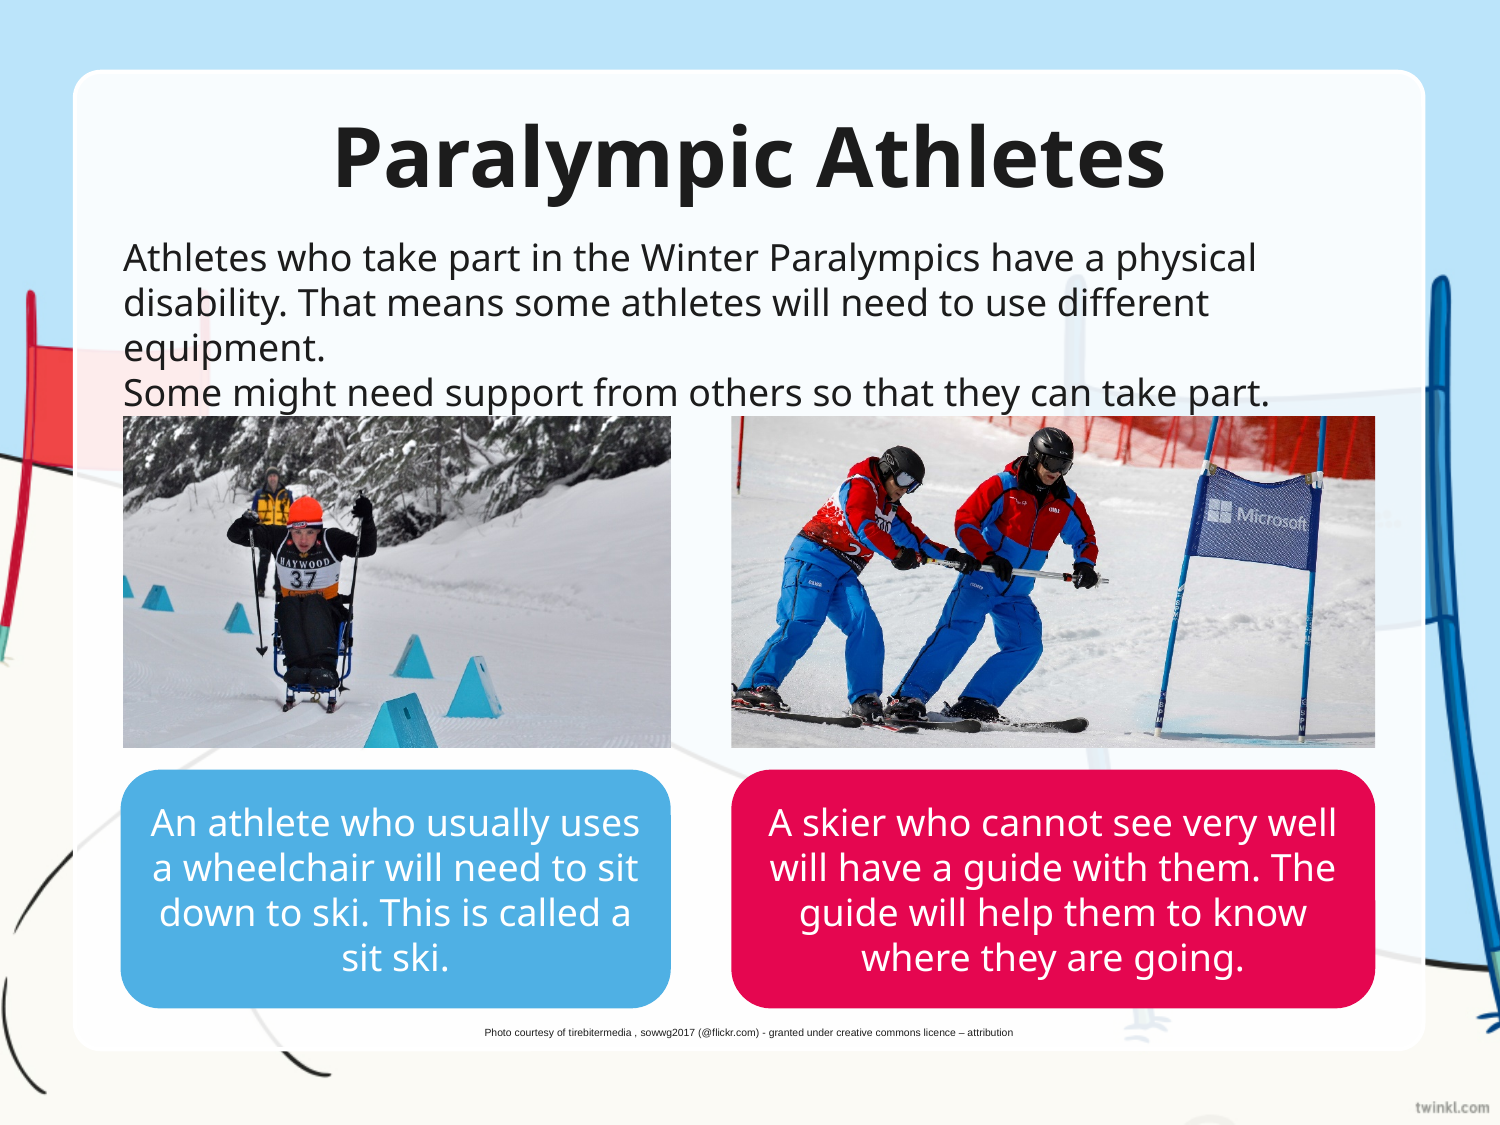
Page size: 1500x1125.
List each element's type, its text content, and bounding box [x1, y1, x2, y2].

text_box Photo courtesy of tirebitermedia , sowwg2017 (@flickr.com) - granted under creative commons licence – attribution [457, 1024, 1043, 1041]
text_box An athlete who usually uses a wheelchair will need to sit down to ski. This is called a sit ski. [120, 769, 671, 1009]
text_box A skier who cannot see very well will have a guide with them. The guide will help them to know where they are going. [731, 769, 1376, 1009]
title Paralympic Athletes [75, 78, 1424, 242]
text_box Athletes who take part in the Winter Paralympics have a physical disability. That means some athletes will need to use different equipment. Some might need support from others so that they can take part. [123, 222, 1376, 427]
picture [0, 0, 1500, 1125]
